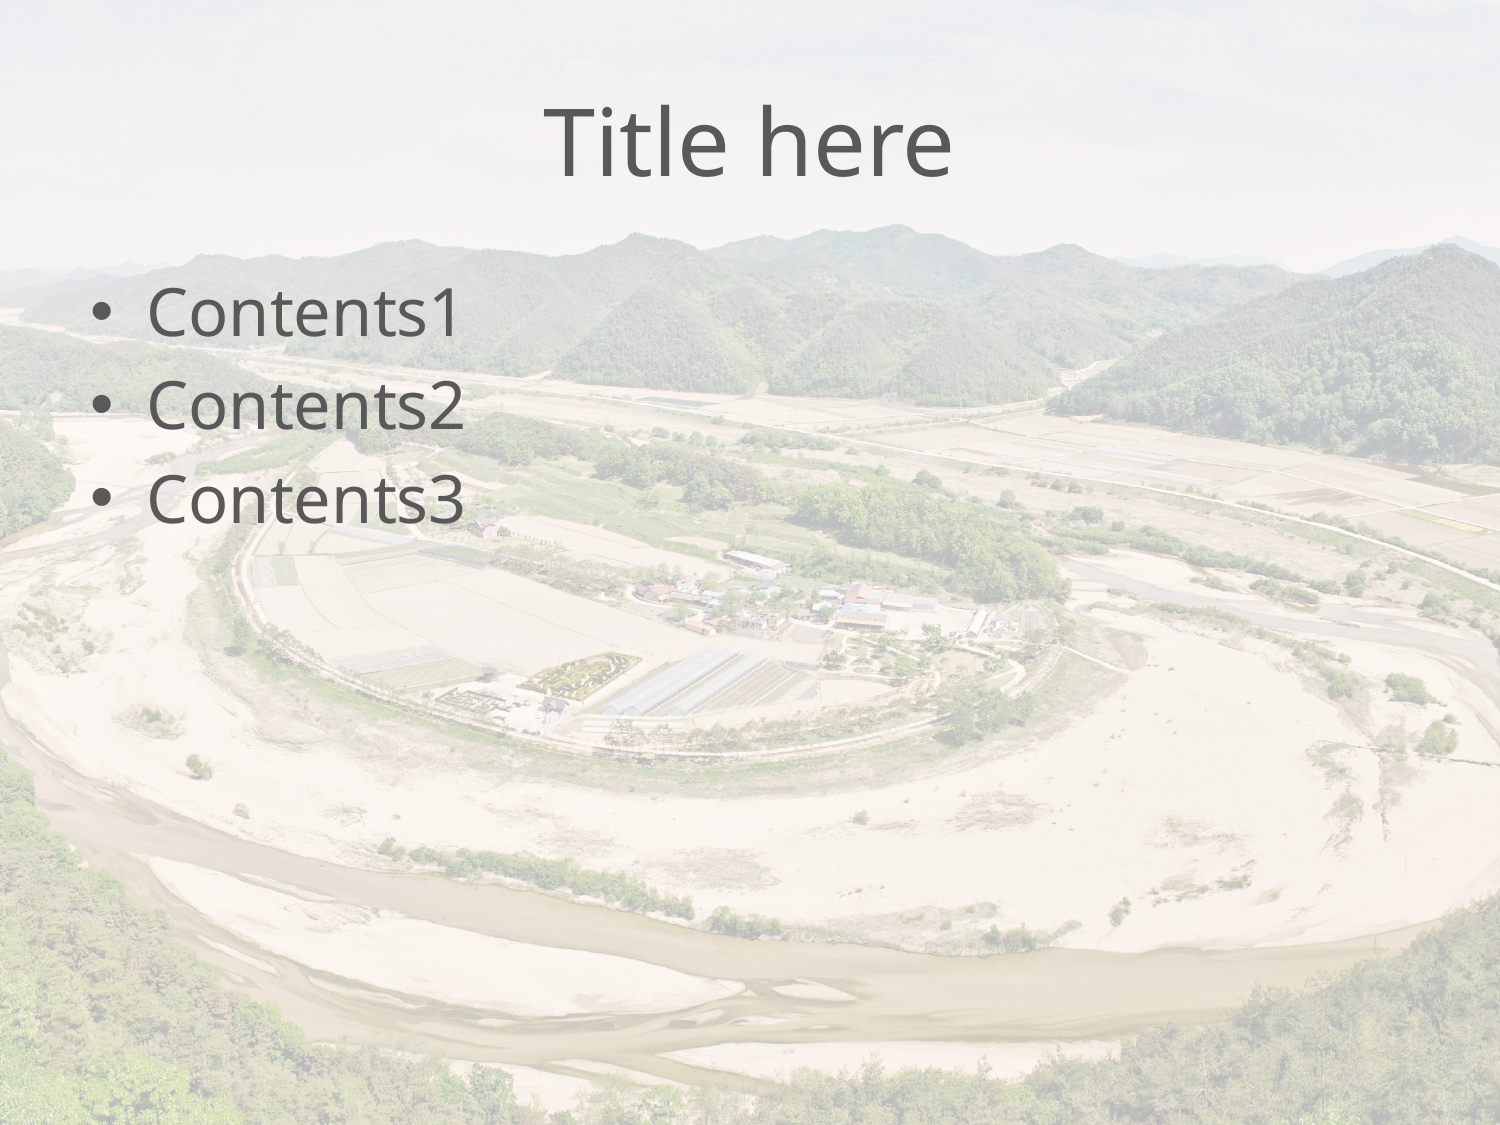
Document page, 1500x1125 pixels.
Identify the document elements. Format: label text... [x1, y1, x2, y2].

title Title here [75, 45, 1425, 233]
text_box [0, 0, 1500, 1125]
list Contents1 Contents2 Contents3 [75, 262, 1425, 1005]
